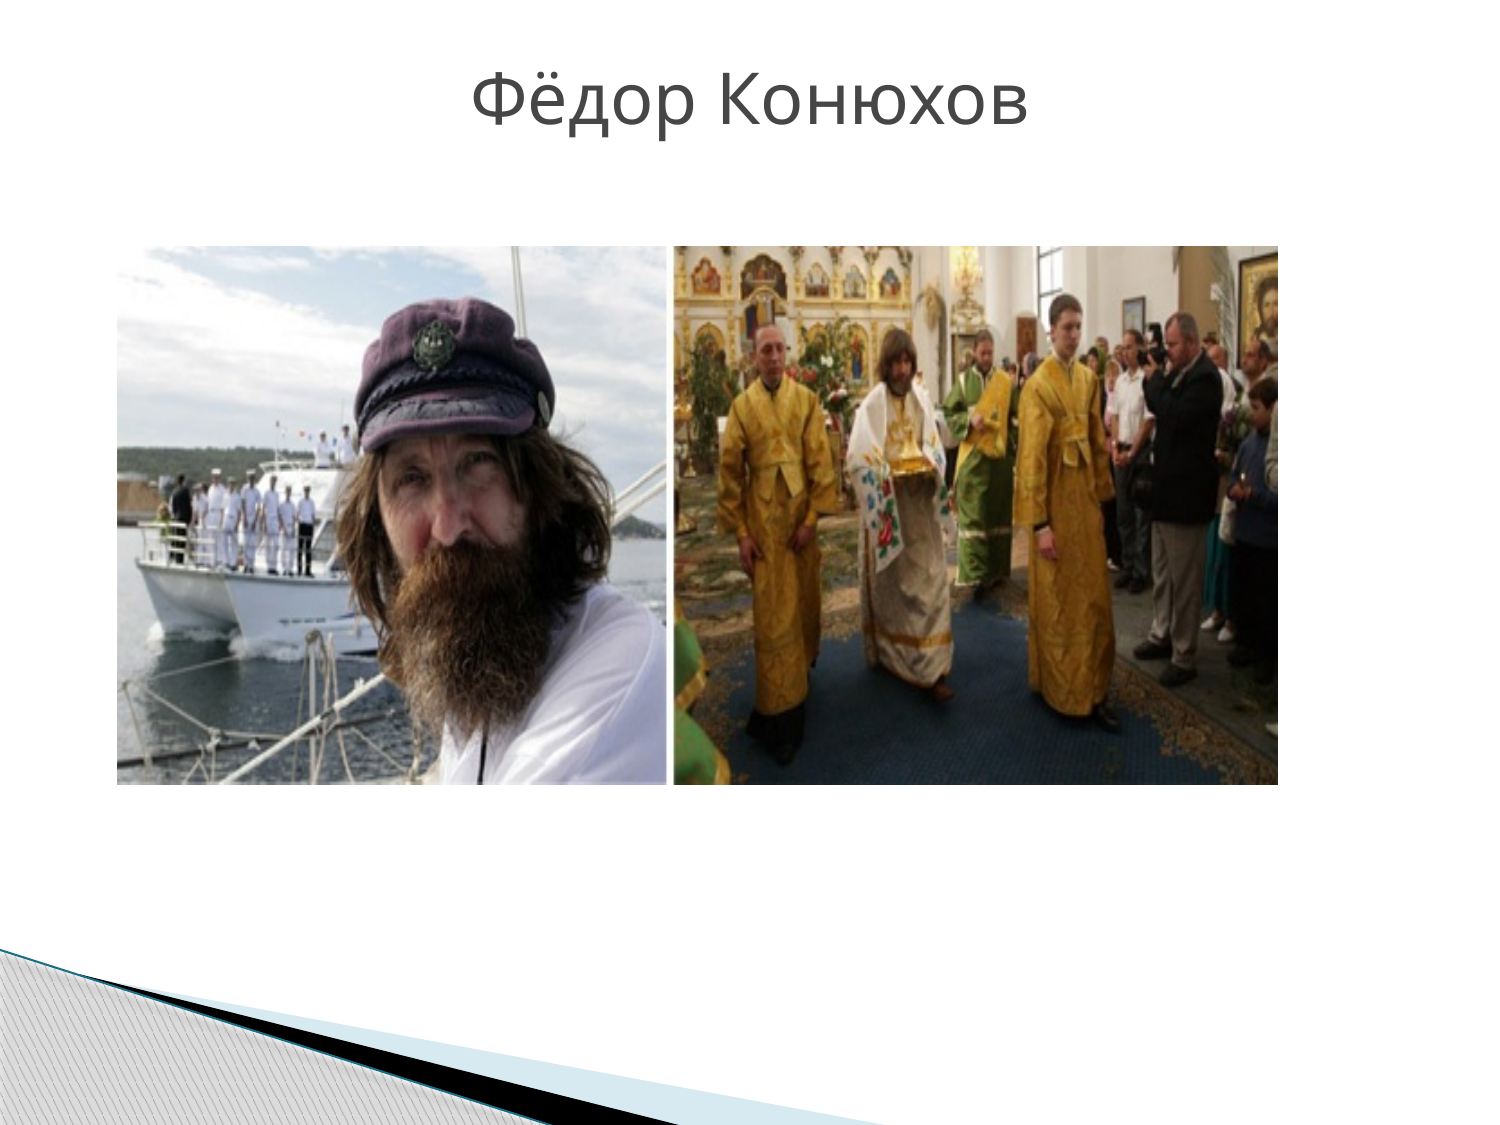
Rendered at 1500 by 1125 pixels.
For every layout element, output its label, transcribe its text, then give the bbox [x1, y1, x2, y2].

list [116, 245, 1278, 785]
title Фёдор Конюхов [75, 45, 1425, 233]
